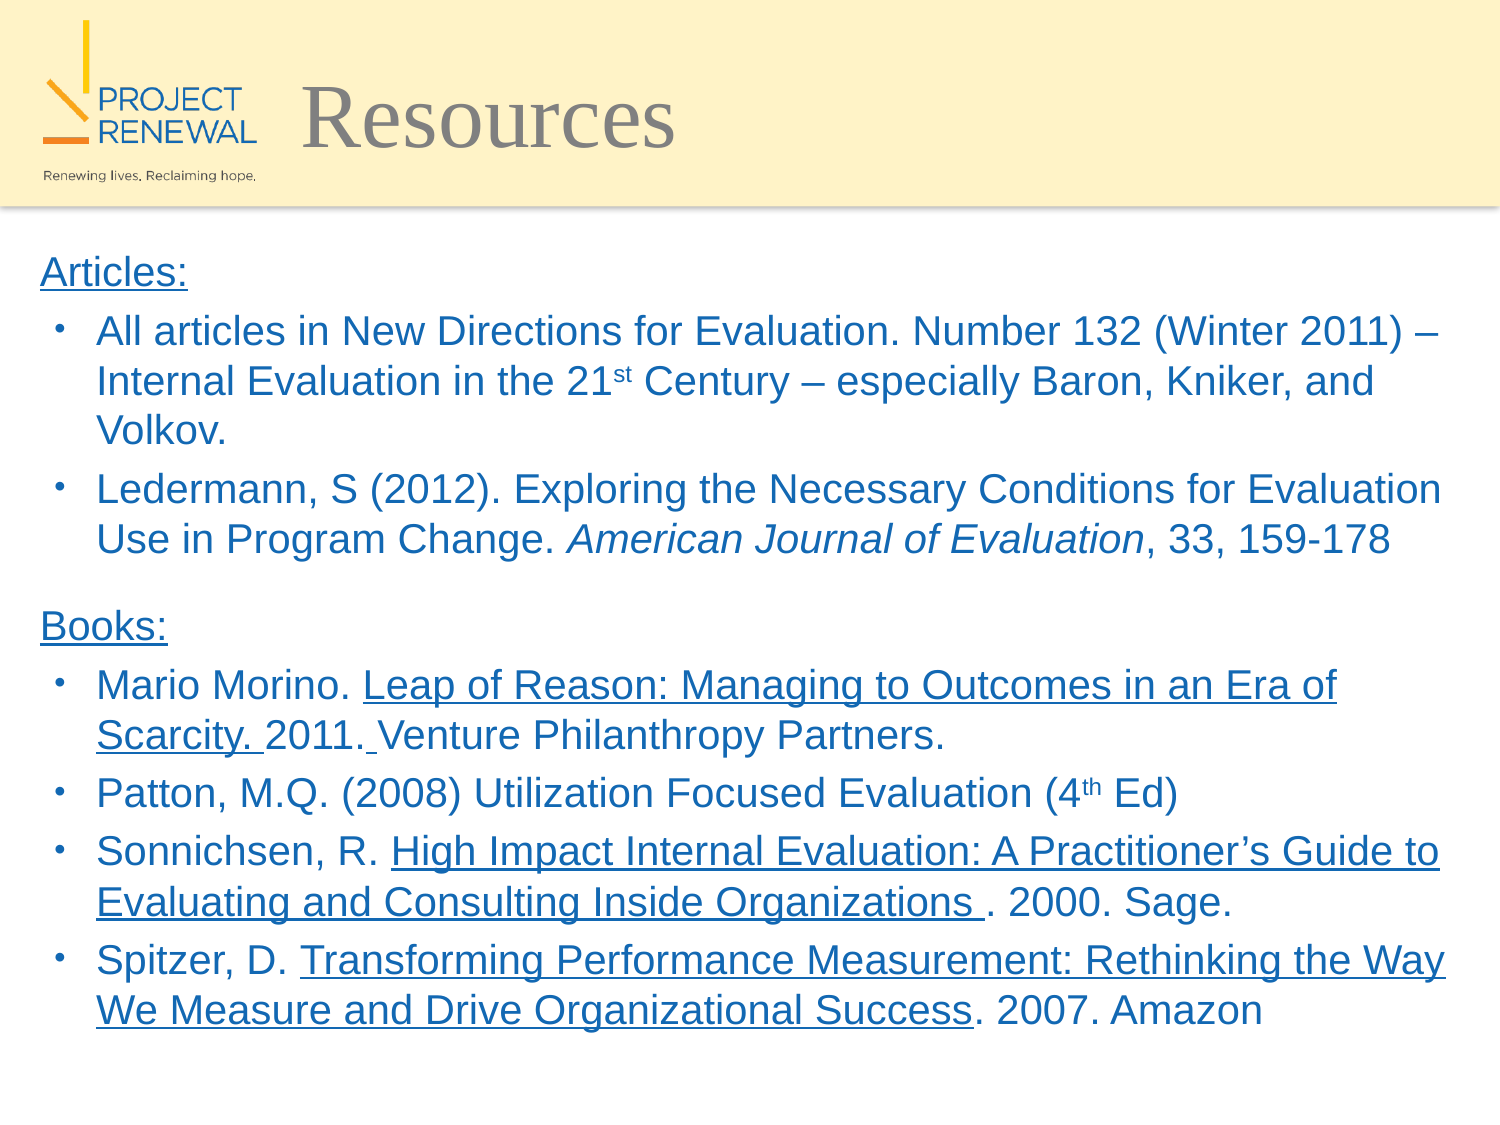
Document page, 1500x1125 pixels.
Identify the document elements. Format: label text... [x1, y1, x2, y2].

list Articles: All articles in New Directions for Evaluation. Number 132 (Winter 2011) – Internal Evaluation in the 21st Century – especially Baron, Kniker, and Volkov. Ledermann, S (2012). Exploring the Necessary Conditions for Evaluation Use in Program Change. American Journal of Evaluation, 33, 159-178 Books: Mario Morino. Leap of Reason: Managing to Outcomes in an Era of Scarcity. 2011. Venture Philanthropy Partners. Patton, M.Q. (2008) Utilization Focused Evaluation (4th Ed) Sonnichsen, R. High Impact Internal Evaluation: A Practitioner’s Guide to Evaluating and Consulting Inside Organizations . 2000. Sage. Spitzer, D. Transforming Performance Measurement: Rethinking the Way We Measure and Drive Organizational Success. 2007. Amazon [24, 237, 1500, 1113]
title Resources [285, 48, 725, 182]
